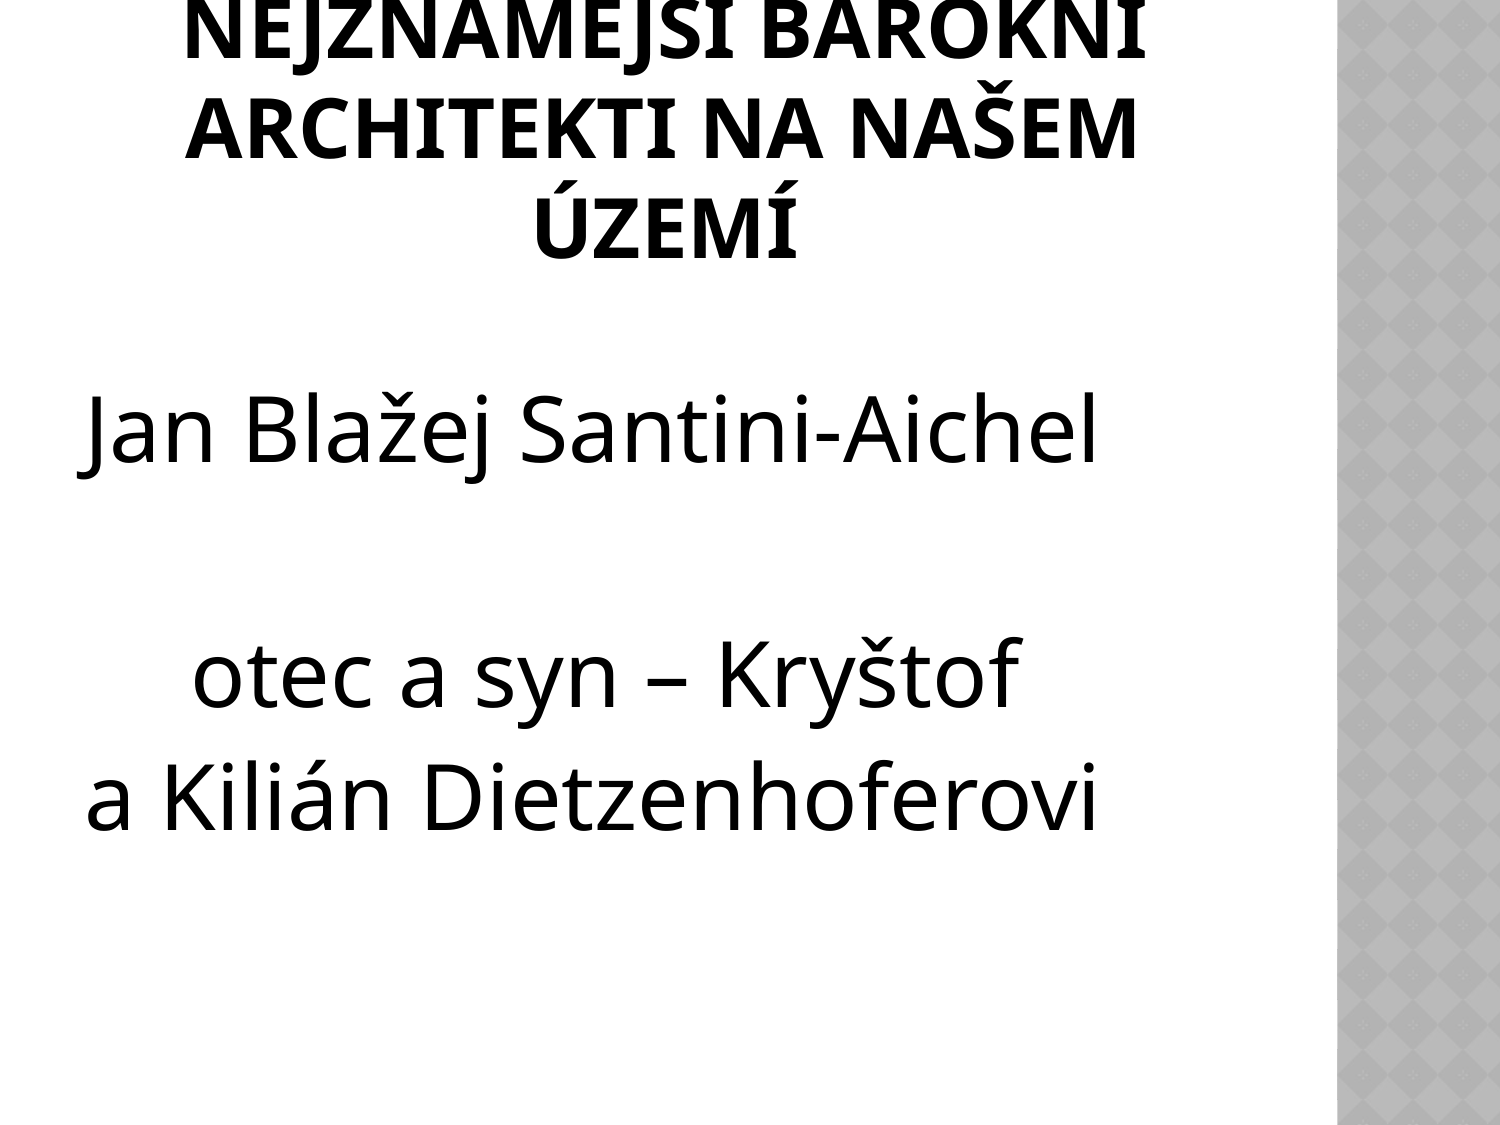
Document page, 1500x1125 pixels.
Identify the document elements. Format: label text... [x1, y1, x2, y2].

title Nejznámější barokní architekti na našem území [70, 58, 1259, 375]
list Jan Blažej Santini-Aichel otec a syn – Kryštof a Kilián Dietzenhoferovi [0, 363, 1188, 1060]
